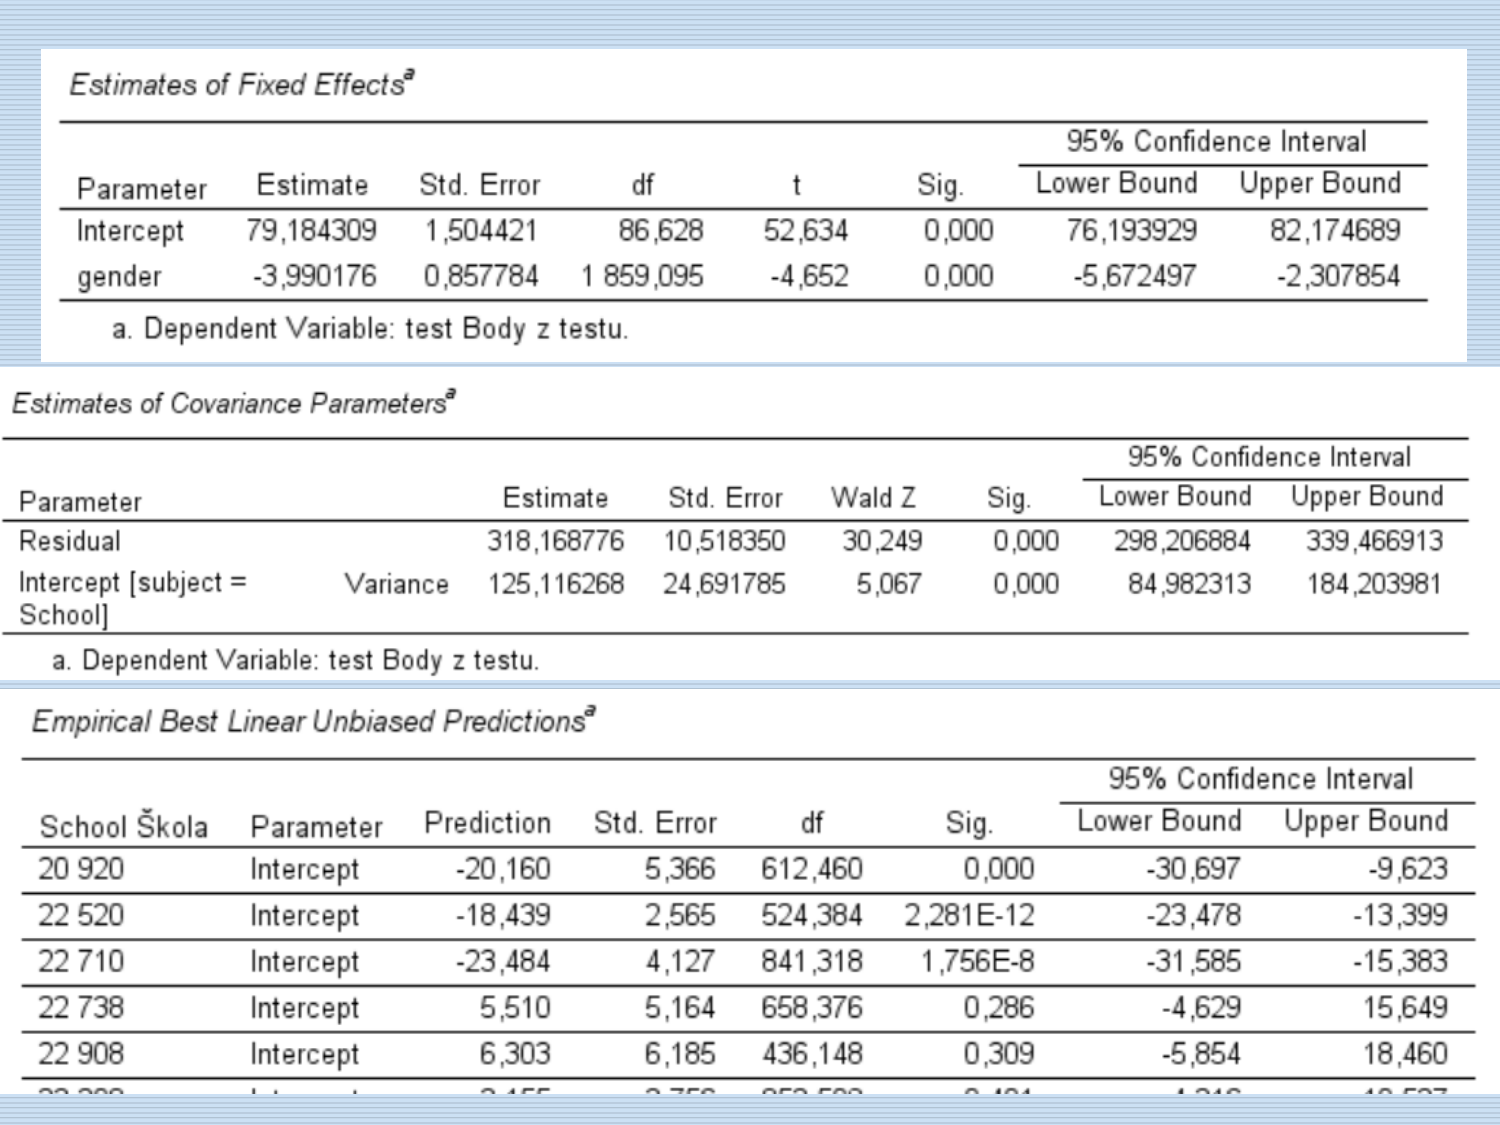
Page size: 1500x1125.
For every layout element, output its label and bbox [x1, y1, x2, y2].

picture [0, 367, 1500, 680]
picture [40, 49, 1468, 362]
list [0, 689, 1500, 1095]
